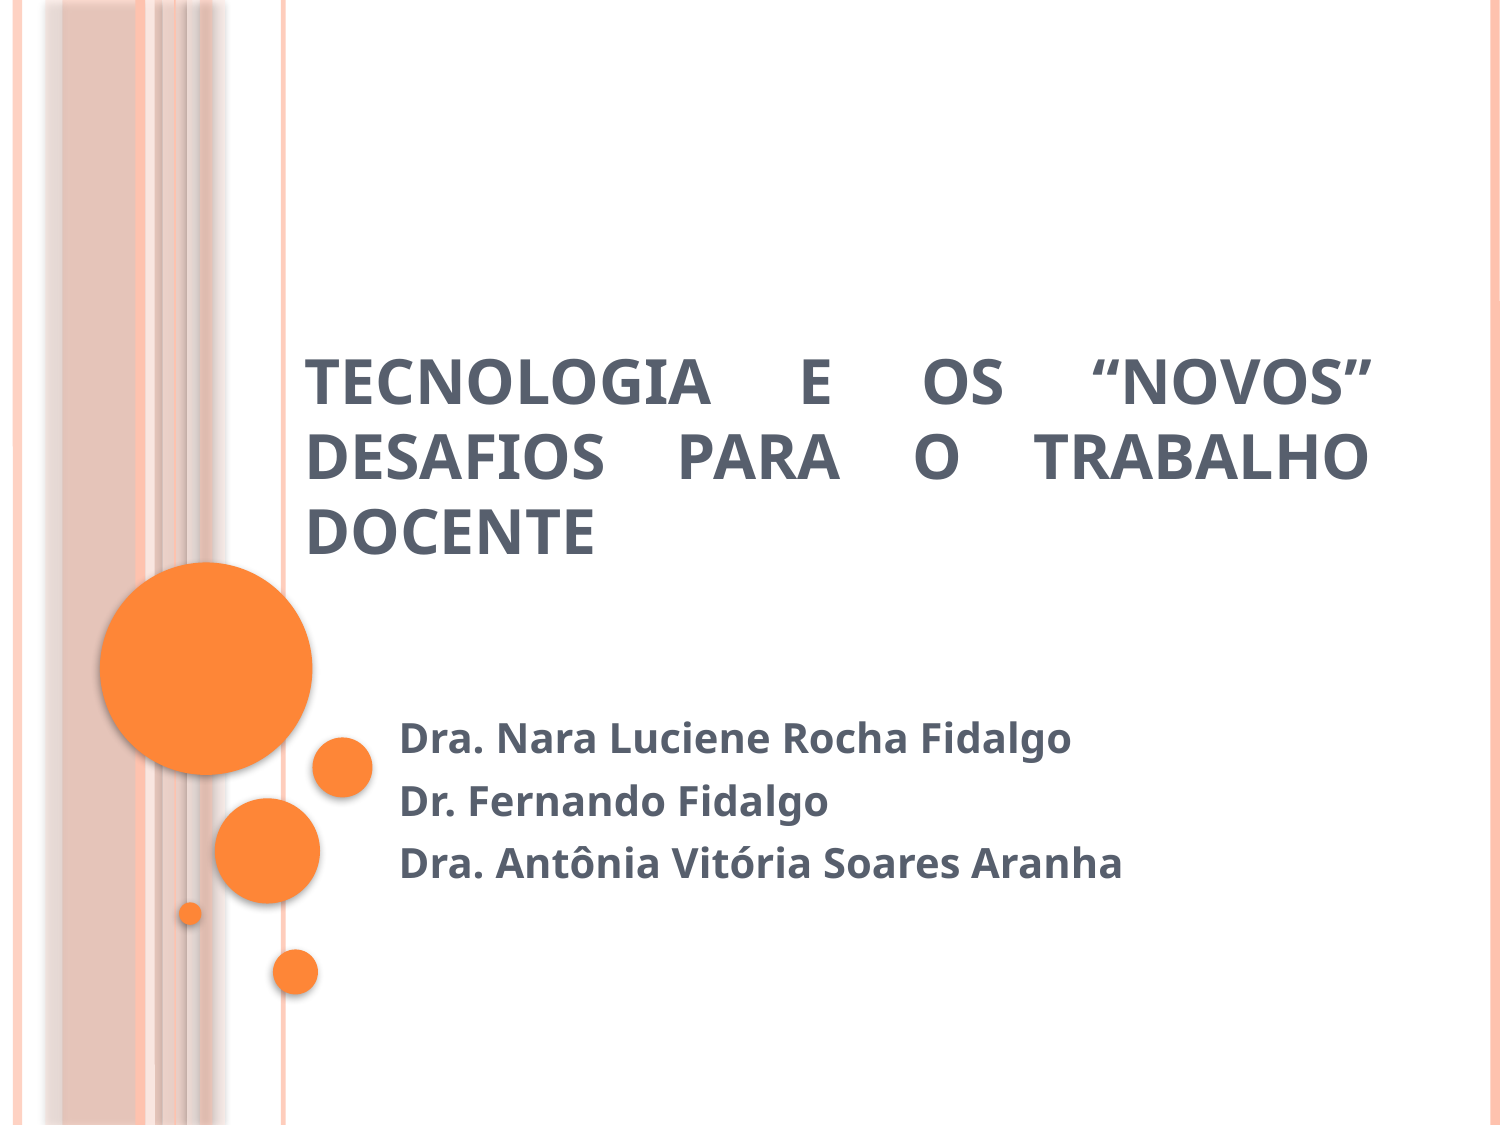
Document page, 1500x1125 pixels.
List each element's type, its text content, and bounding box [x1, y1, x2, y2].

subtitle Dra. Nara Luciene Rocha Fidalgo Dr. Fernando Fidalgo Dra. Antônia Vitória Soares Aranha [383, 704, 1275, 925]
title TECNOLOGIA E OS “NOVOS” DESAFIOS PARA O TRABALHO DOCENTE [289, 278, 1388, 575]
